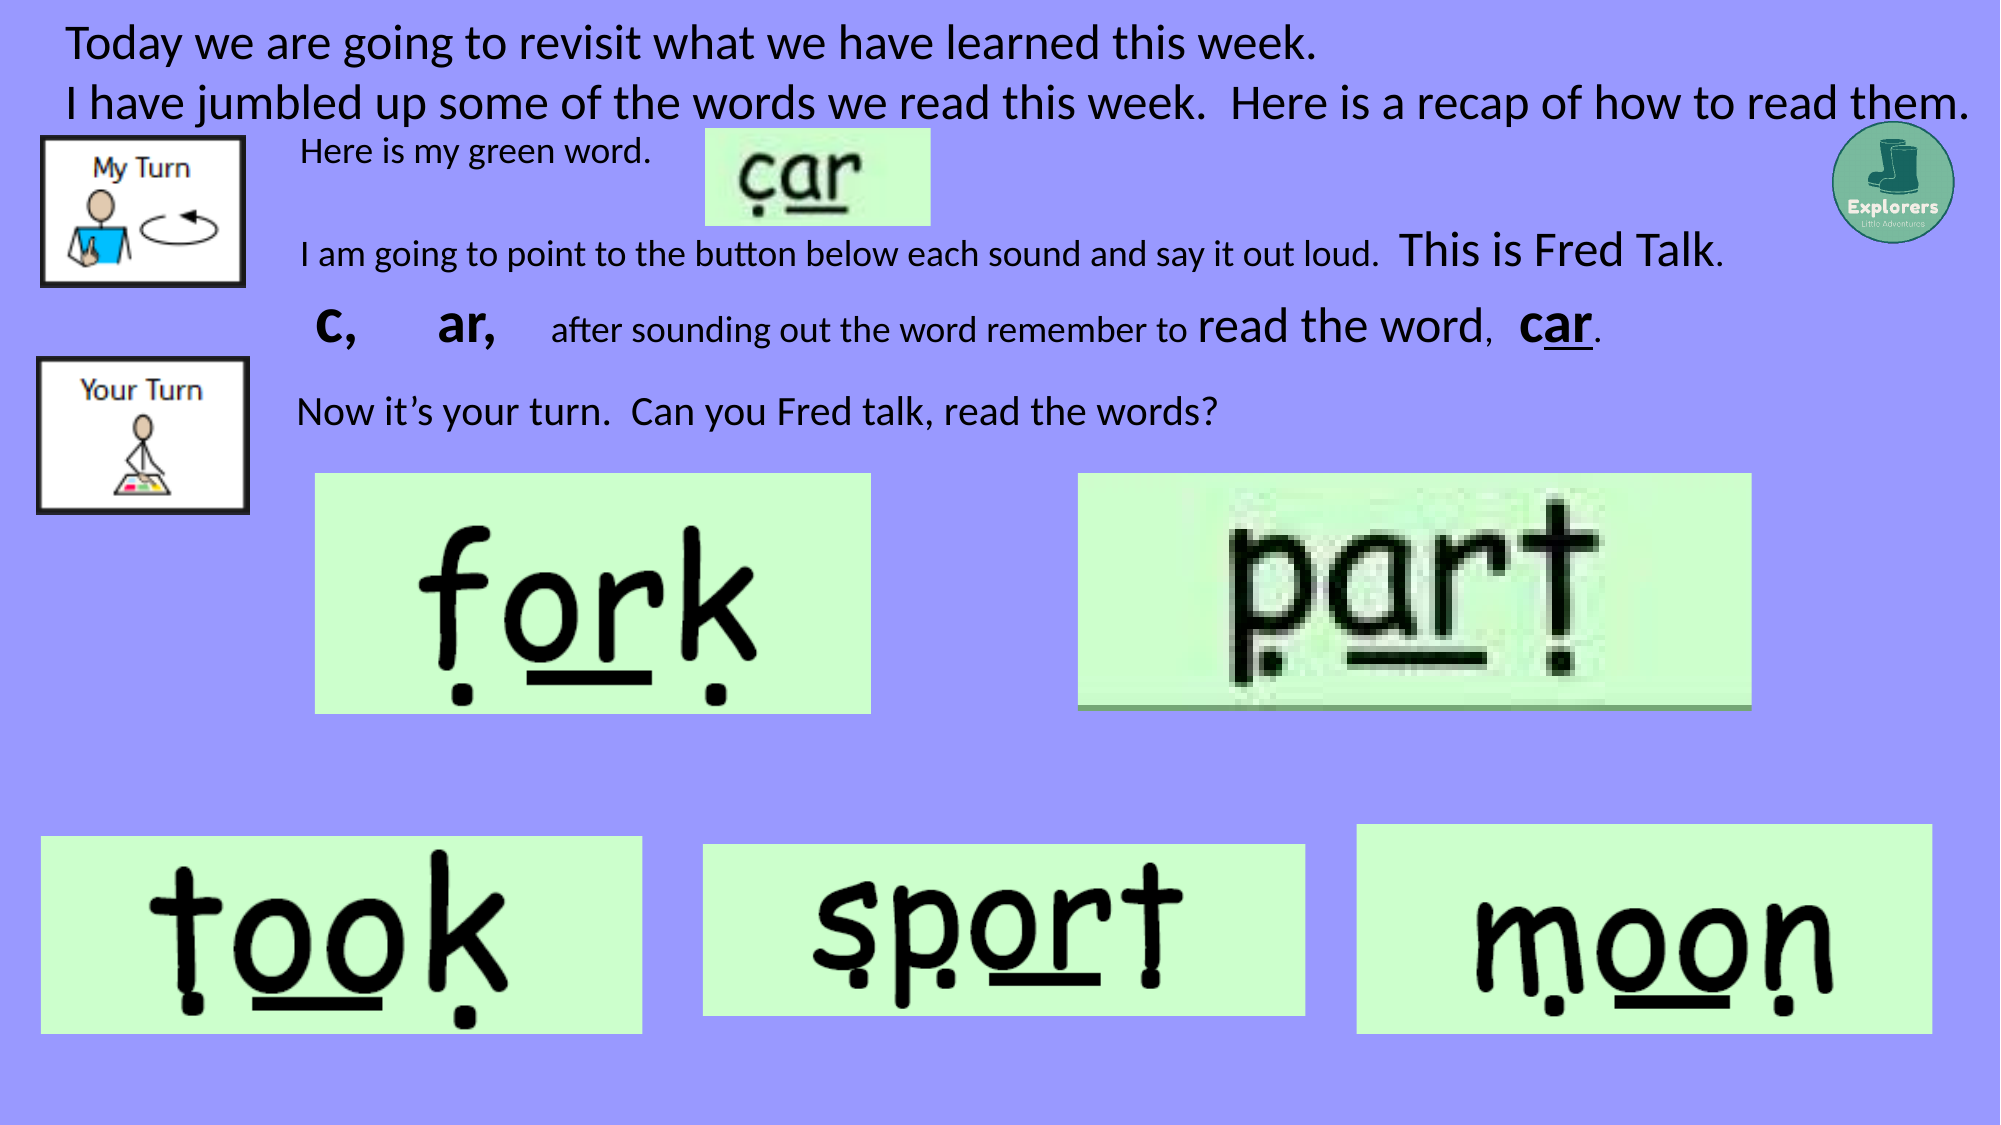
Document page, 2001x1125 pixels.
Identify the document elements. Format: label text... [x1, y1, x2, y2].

picture [40, 135, 246, 288]
picture [1801, 90, 1985, 274]
picture [702, 844, 1306, 1016]
text_box Today we are going to revisit what we have learned this week. I have jumbled up some of the words we read this week. Here is a recap of how to read them. [50, 2, 2000, 137]
picture [1077, 472, 1752, 711]
picture [314, 472, 871, 714]
text_box Now it’s your turn. Can you Fred talk, read the words? [281, 376, 1263, 442]
picture [40, 836, 643, 1035]
picture [1356, 824, 1933, 1034]
text_box Here is my green word. I am going to point to the button below each sound and say it out loud. This is Fred Talk. c, ar, after sounding out the word remember to read the word, car. [285, 118, 2000, 364]
picture [705, 128, 931, 226]
picture [36, 356, 250, 515]
